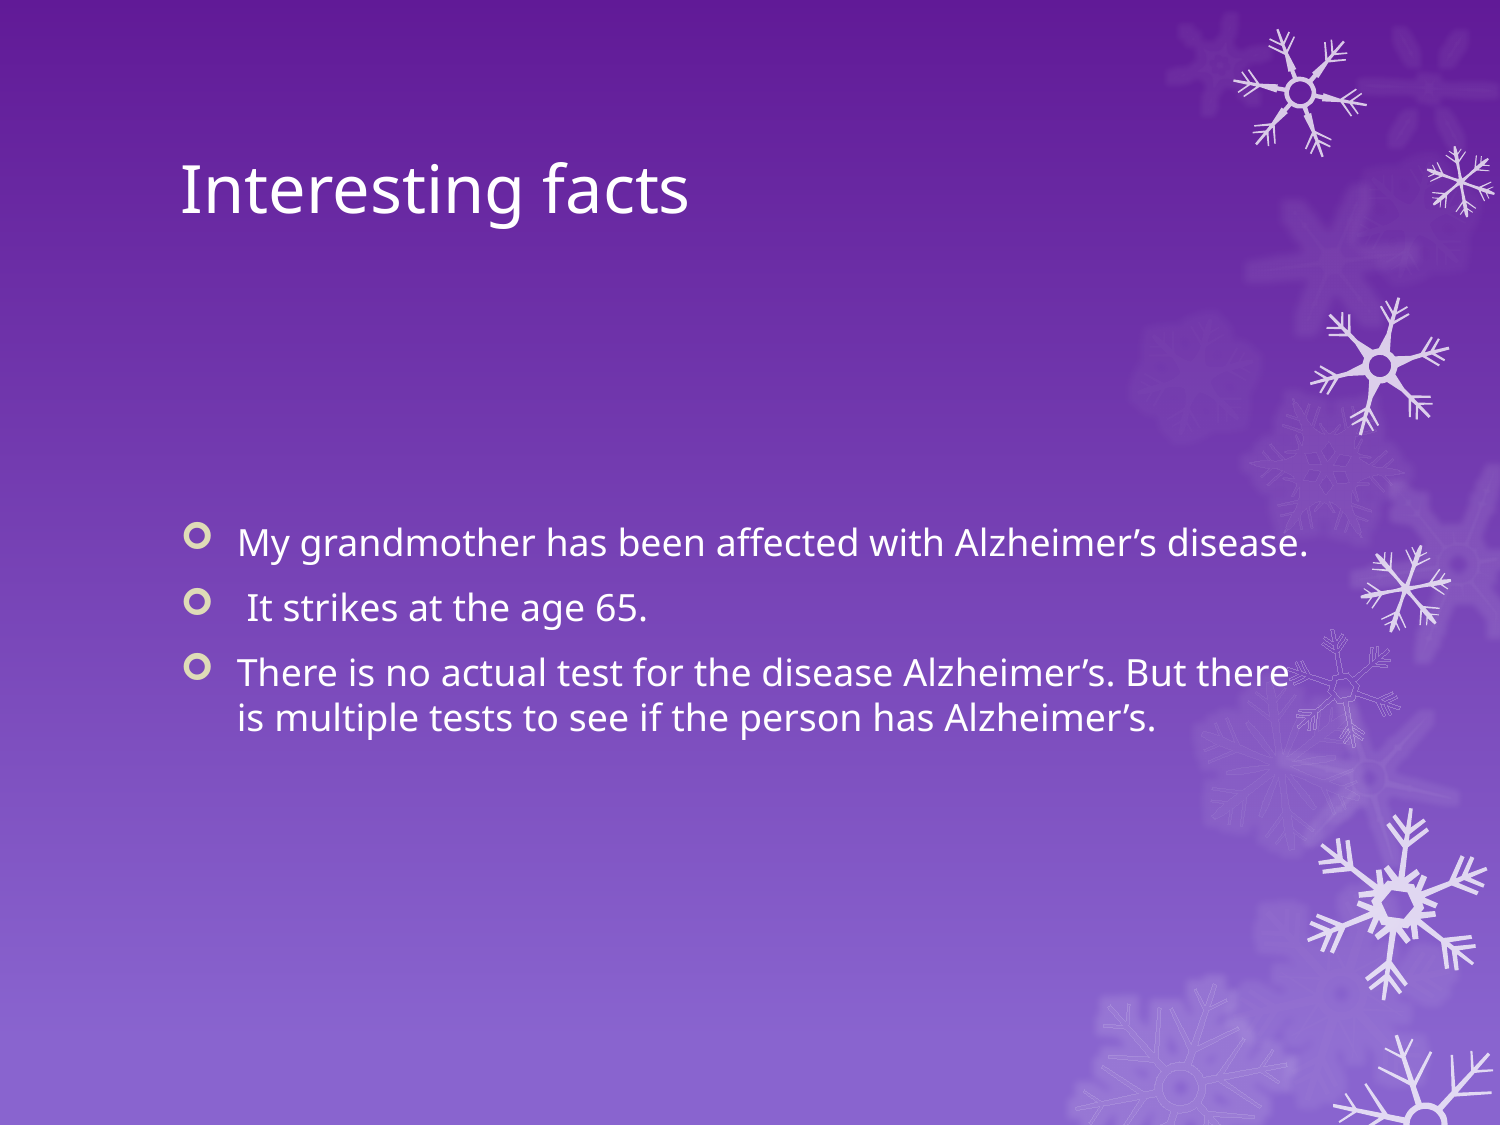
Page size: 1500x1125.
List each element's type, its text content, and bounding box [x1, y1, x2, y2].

list My grandmother has been affected with Alzheimer’s disease. It strikes at the age 65. There is no actual test for the disease Alzheimer’s. But there is multiple tests to see if the person has Alzheimer’s. [165, 296, 1335, 962]
title Interesting facts [165, 110, 1335, 263]
